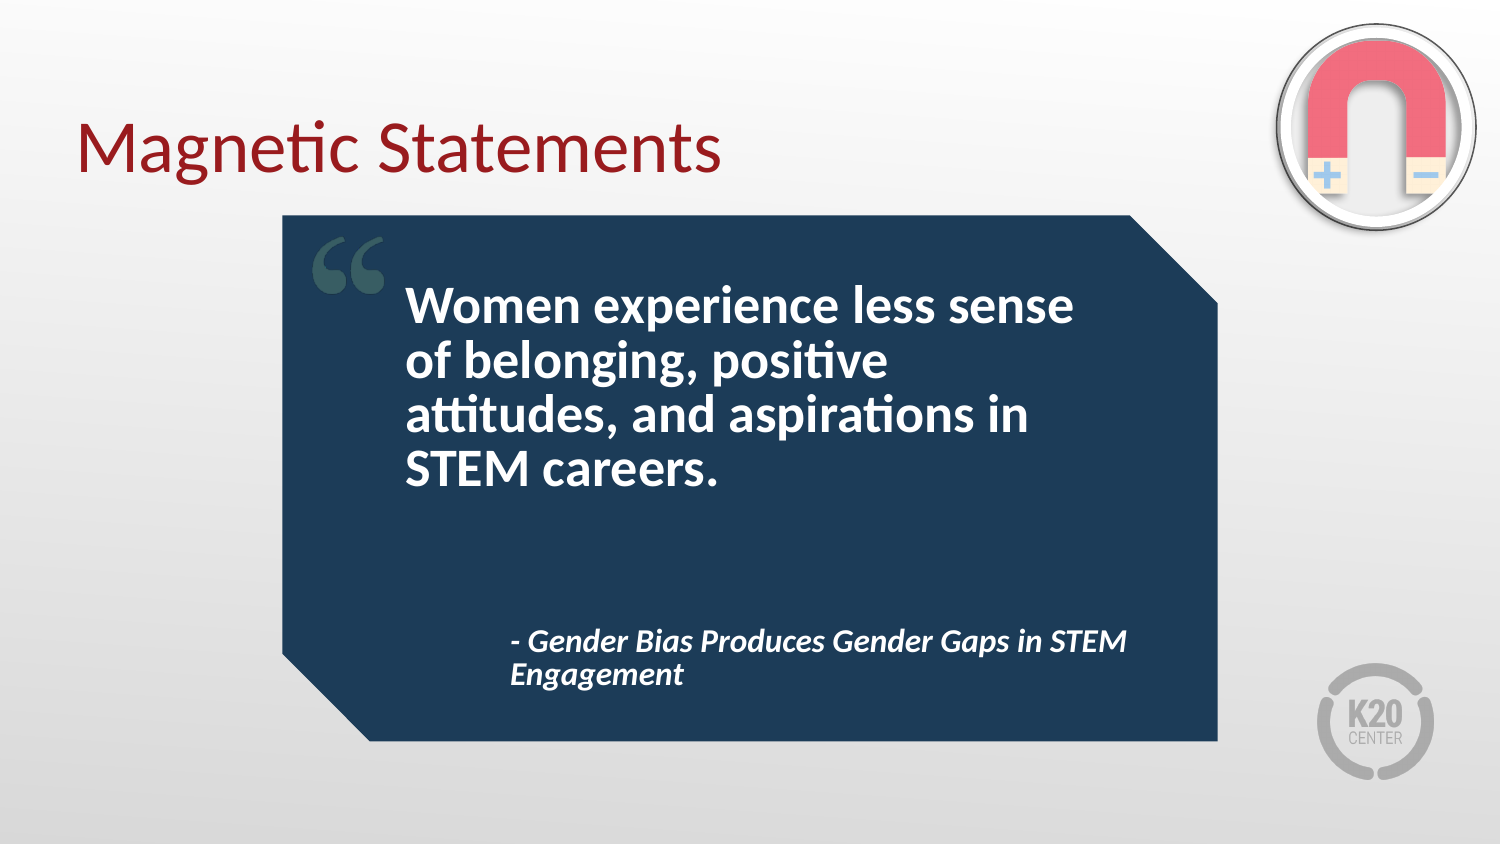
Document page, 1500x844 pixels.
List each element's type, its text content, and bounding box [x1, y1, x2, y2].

list Women experience less sense of belonging, positive attitudes, and aspirations in STEM careers. [389, 268, 1118, 781]
picture [1300, 646, 1451, 797]
title Magnetic Statements [75, 50, 1271, 191]
list - Gender Bias Produces Gender Gaps in STEM Engagement [495, 612, 1206, 733]
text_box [1276, 23, 1477, 231]
picture [299, 221, 405, 310]
